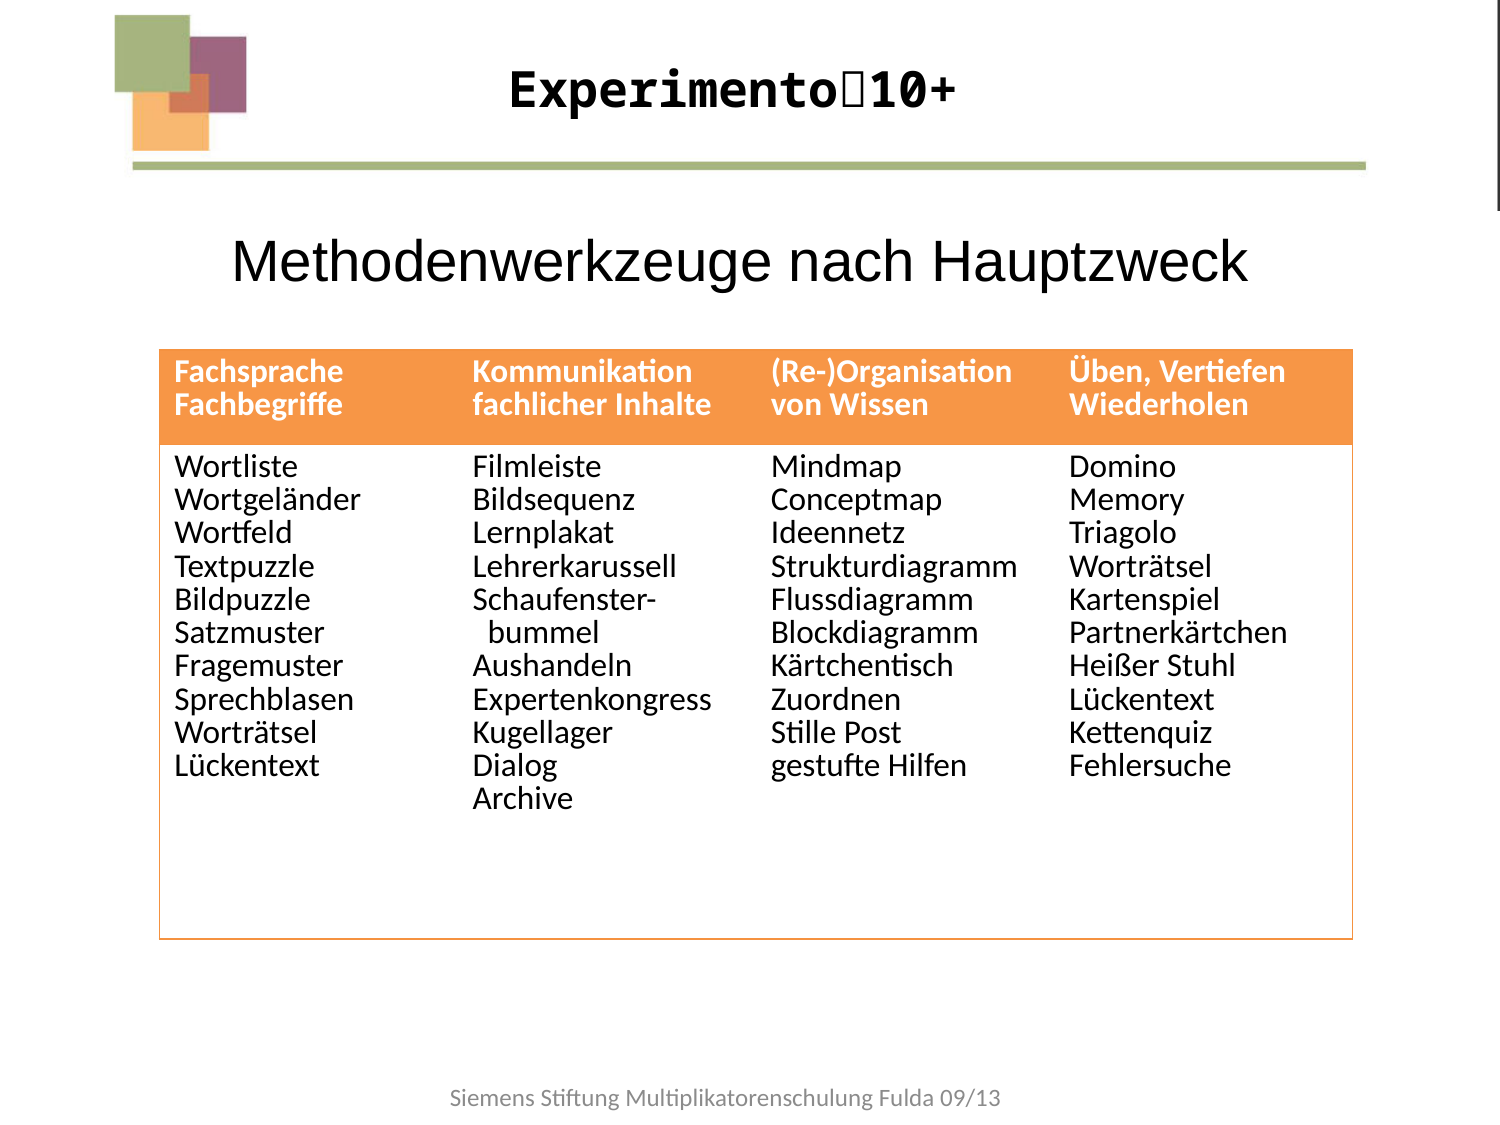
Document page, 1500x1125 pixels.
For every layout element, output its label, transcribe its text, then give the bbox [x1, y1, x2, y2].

table_header Üben, Vertiefen Wiederholen [1054, 351, 1352, 444]
table_cell Filmleiste Bildsequenz Lernplakat Lehrerkarussell Schaufenster- bummel Aushandeln Expertenkongress Kugellager Dialog Archive [458, 445, 756, 938]
footer Siemens Stiftung Multiplikatorenschulung Fulda 09/13 [395, 1066, 1057, 1125]
table_header (Re-)Organisation von Wissen [756, 351, 1054, 444]
picture [0, 0, 1500, 211]
table_cell Domino Memory Triagolo Worträtsel Kartenspiel Partnerkärtchen Heißer Stuhl Lückentext Kettenquiz Fehlersuche [1054, 445, 1352, 938]
text_box Methodenwerkzeuge nach Hauptzweck [74, 219, 1425, 325]
table_header Fachsprache Fachbegriffe [160, 351, 458, 444]
table_cell Wortliste Wortgeländer Wortfeld Textpuzzle Bildpuzzle Satzmuster Fragemuster Sprechblasen Worträtsel Lückentext [160, 445, 458, 938]
table_header Kommunikation fachlicher Inhalte [458, 351, 756, 444]
table_cell Mindmap Conceptmap Ideennetz Strukturdiagramm Flussdiagramm Blockdiagramm Kärtchentisch Zuordnen Stille Post gestufte Hilfen [756, 445, 1054, 938]
